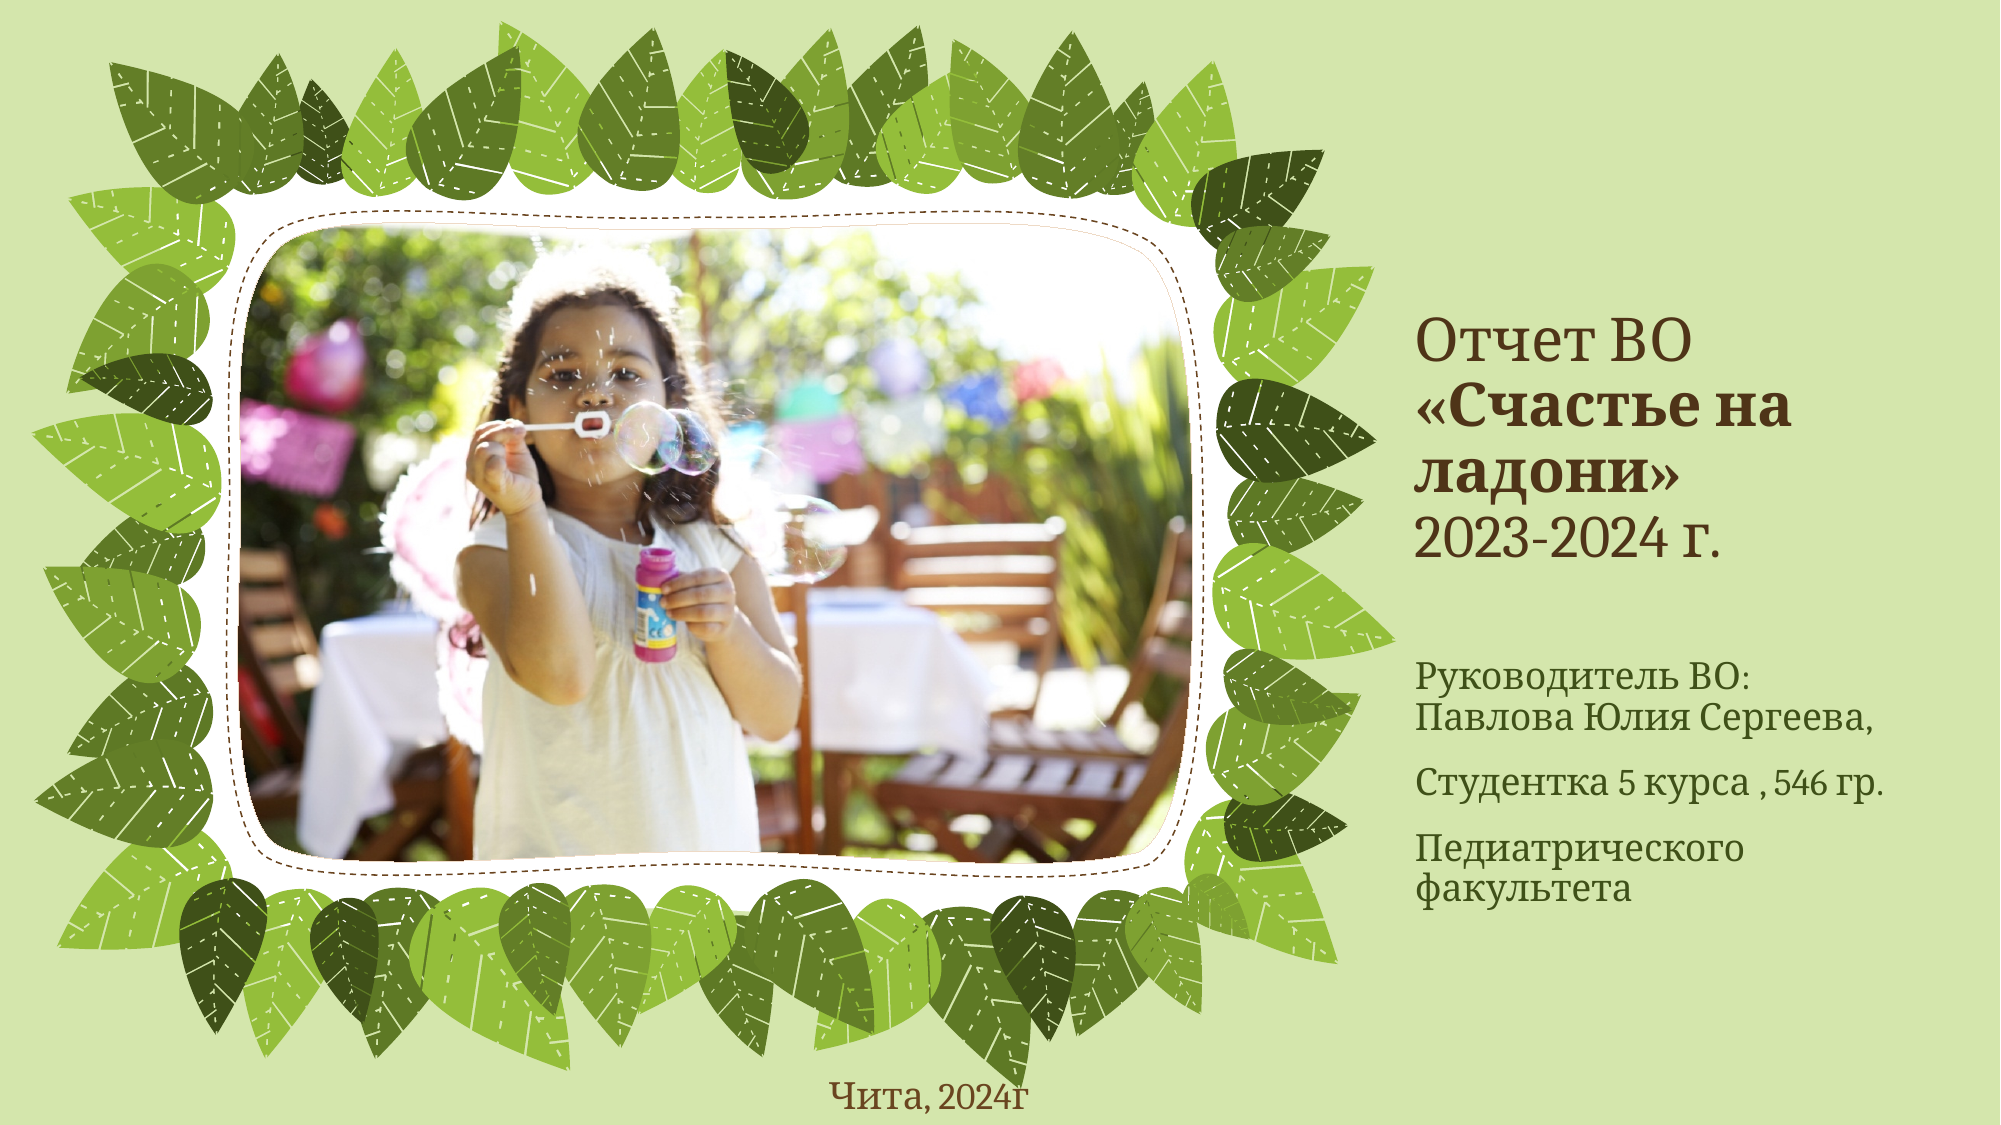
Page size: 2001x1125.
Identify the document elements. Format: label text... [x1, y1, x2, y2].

list Руководитель ВО: Павлова Юлия Сергеева, Студентка 5 курса , 546 гр. Педиатрического факультета [1399, 650, 1938, 950]
text_box Чита, 2024г [813, 1064, 1144, 1125]
picture [237, 222, 1193, 864]
title Отчет ВО «Счастье на ладони» 2023-2024 г. [1399, 299, 1938, 638]
